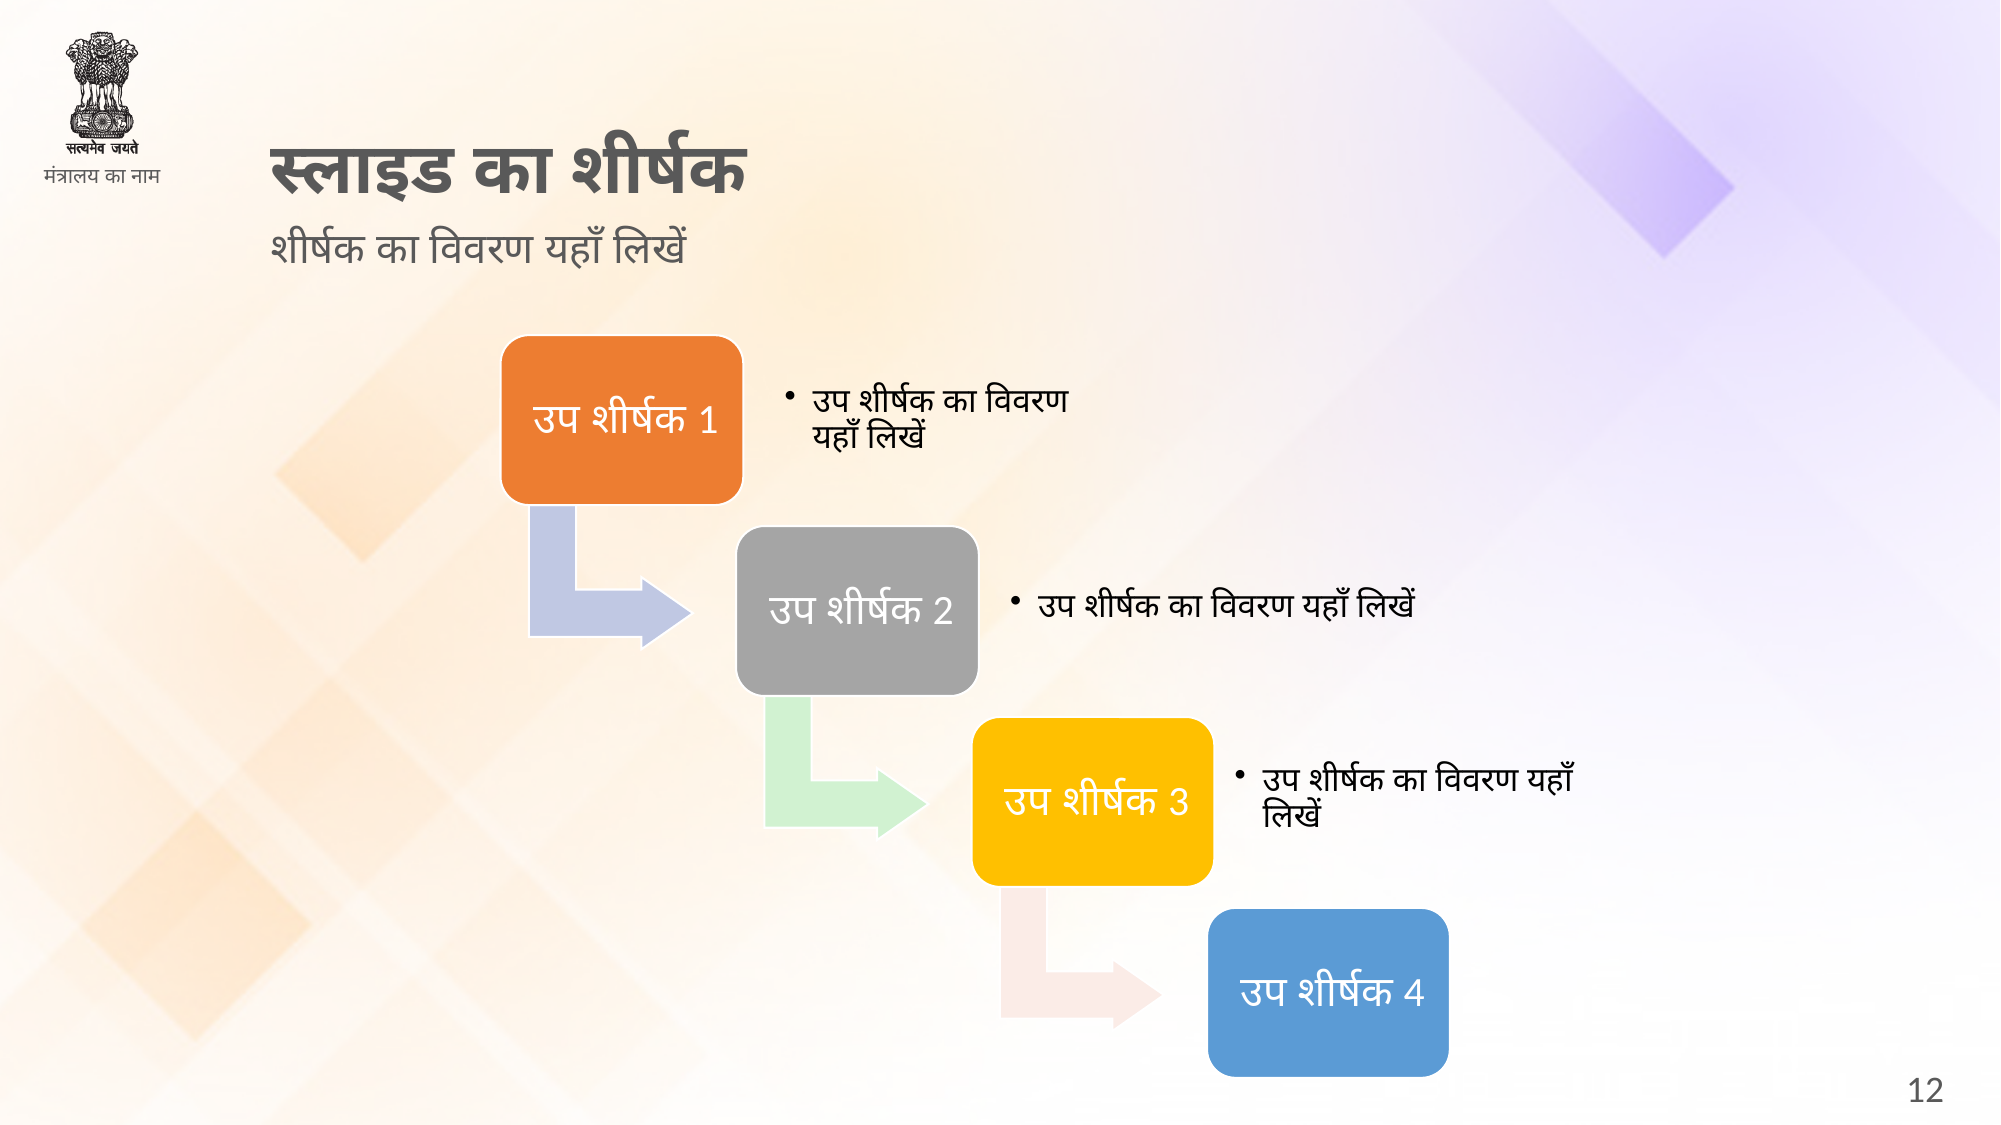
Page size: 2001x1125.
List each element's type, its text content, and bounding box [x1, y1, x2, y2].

list शीर्षक का विवरण यहाँ लिखें [255, 219, 1697, 315]
text_box 12 [1850, 1057, 2000, 1125]
picture [60, 30, 144, 155]
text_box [372, 330, 1628, 1083]
list स्लाइड का शीर्षक [255, 125, 1697, 209]
